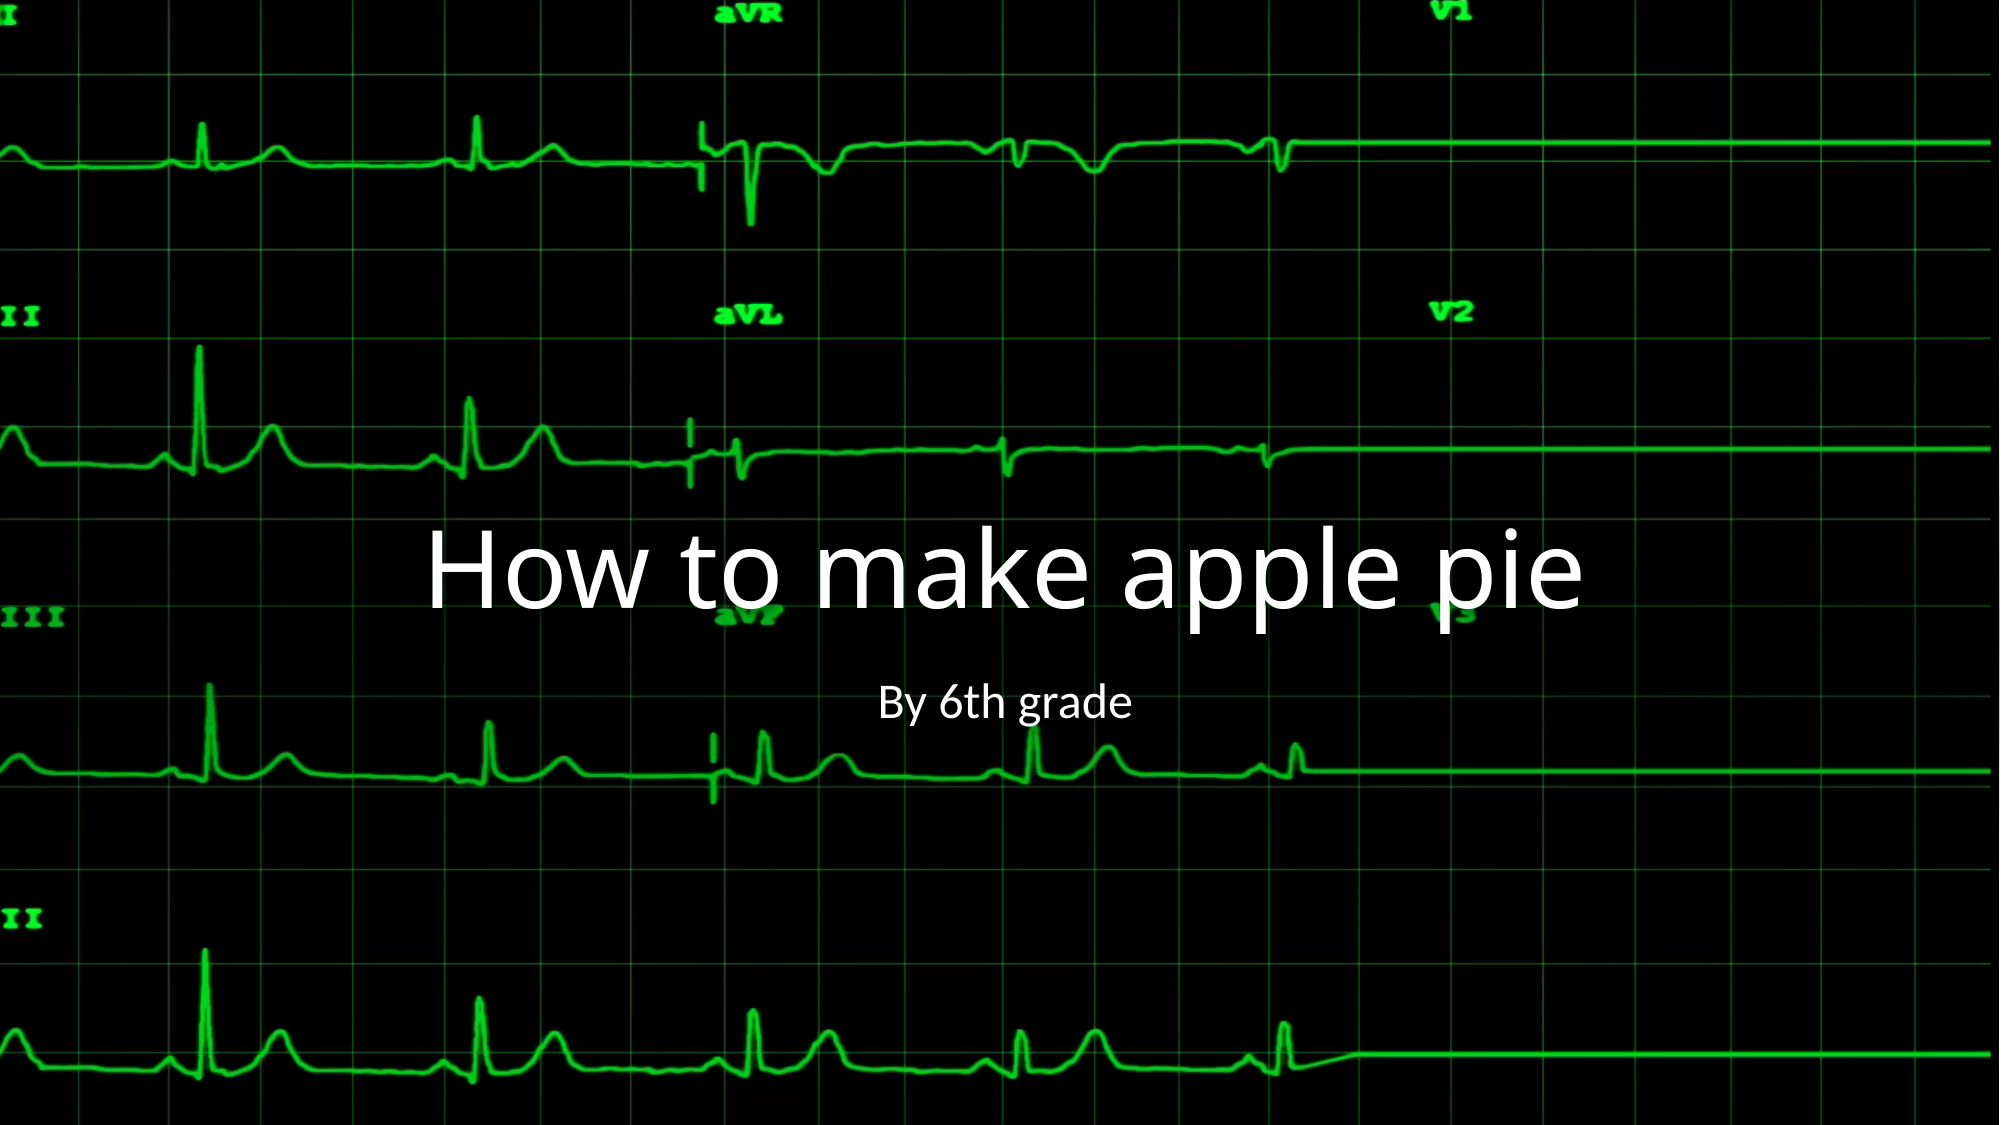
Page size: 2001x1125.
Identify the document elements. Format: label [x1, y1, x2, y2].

text_box [0, 0, 2000, 1125]
